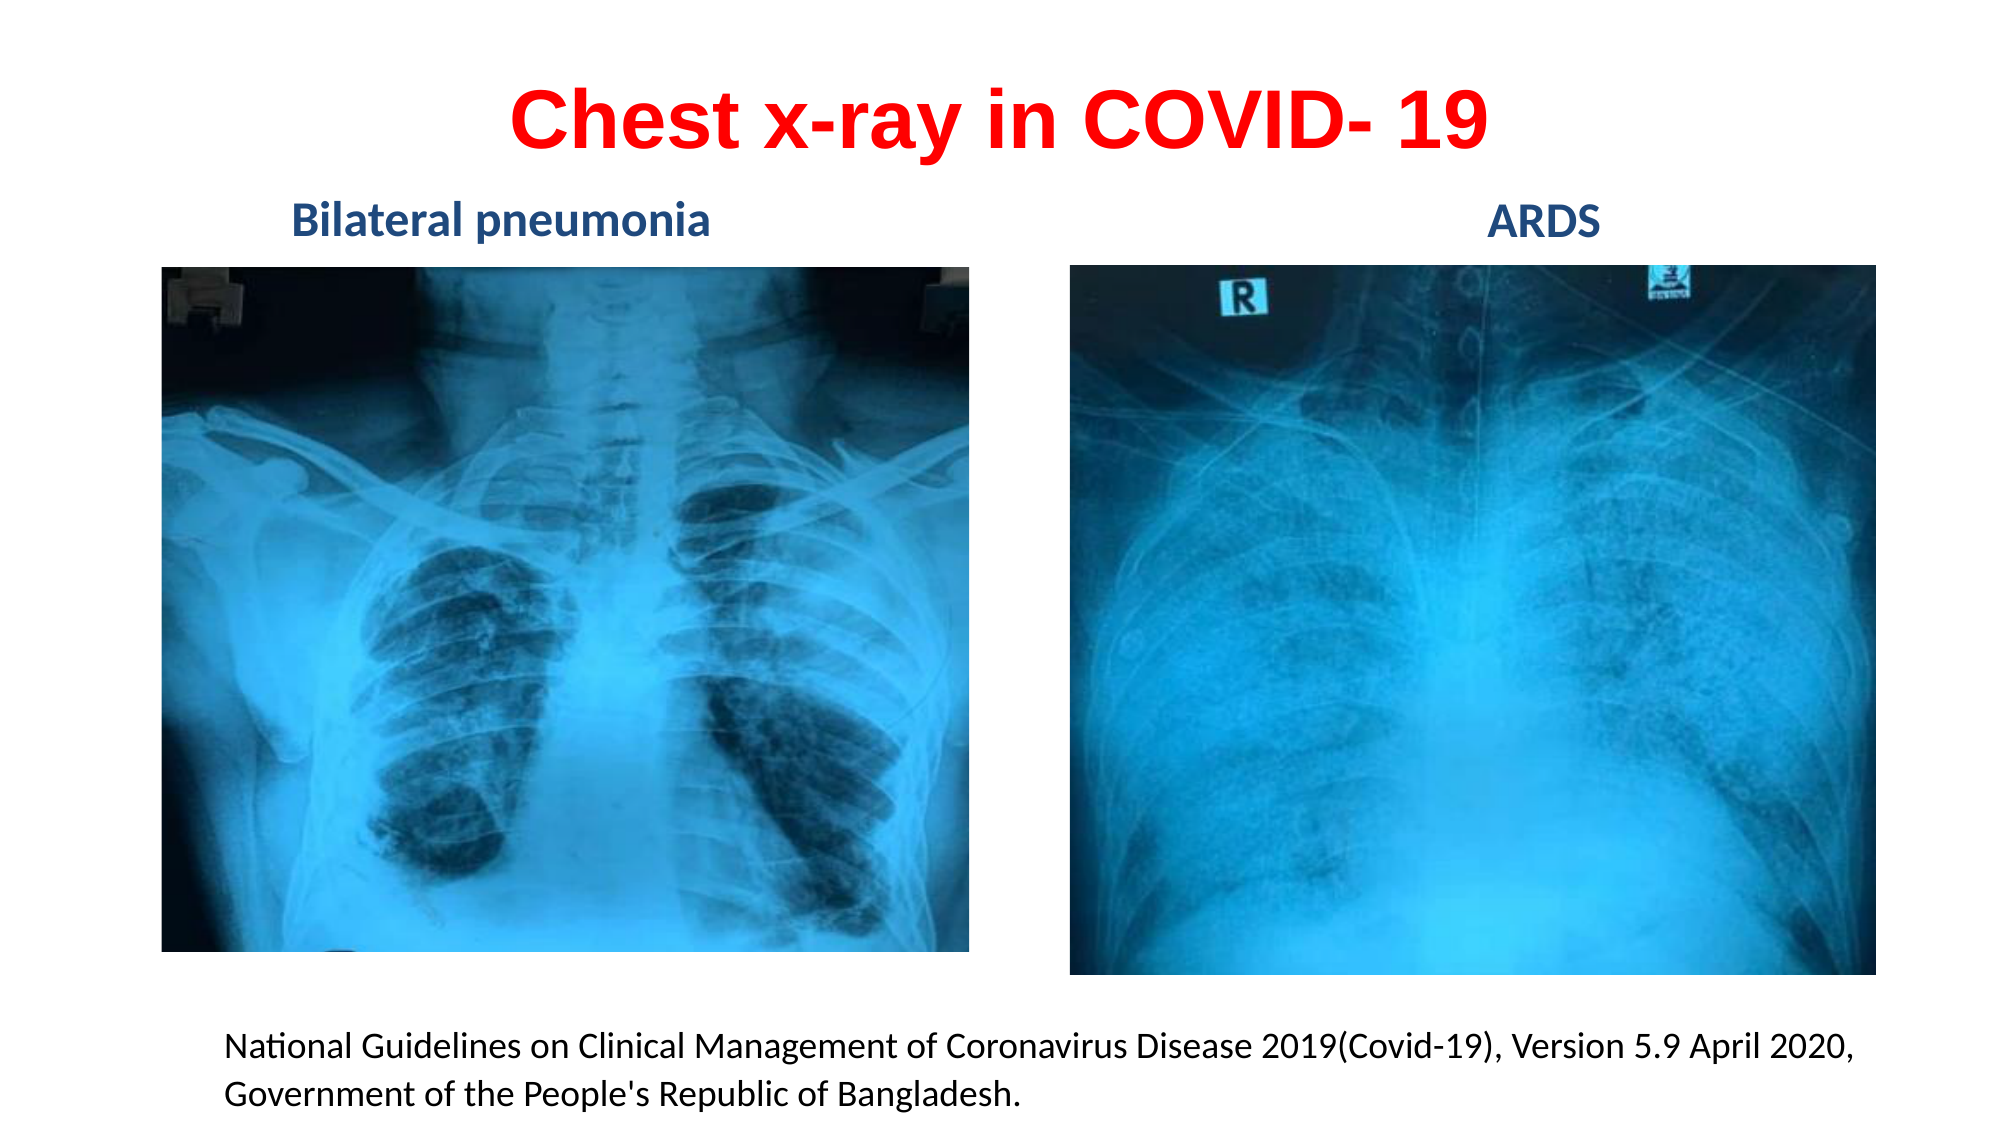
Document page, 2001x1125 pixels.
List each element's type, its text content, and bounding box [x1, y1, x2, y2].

list ARDS [1150, 174, 1938, 256]
text_box National Guidelines on Clinical Management of Coronavirus Disease 2019(Covid-19), Version 5.9 April 2020, Government of the People's Republic of Bangladesh. [209, 1010, 1883, 1122]
list Bilateral pneumonia [119, 187, 884, 254]
title Chest x-ray in COVID- 19 [99, 21, 1900, 210]
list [161, 266, 970, 952]
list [1069, 265, 1877, 975]
